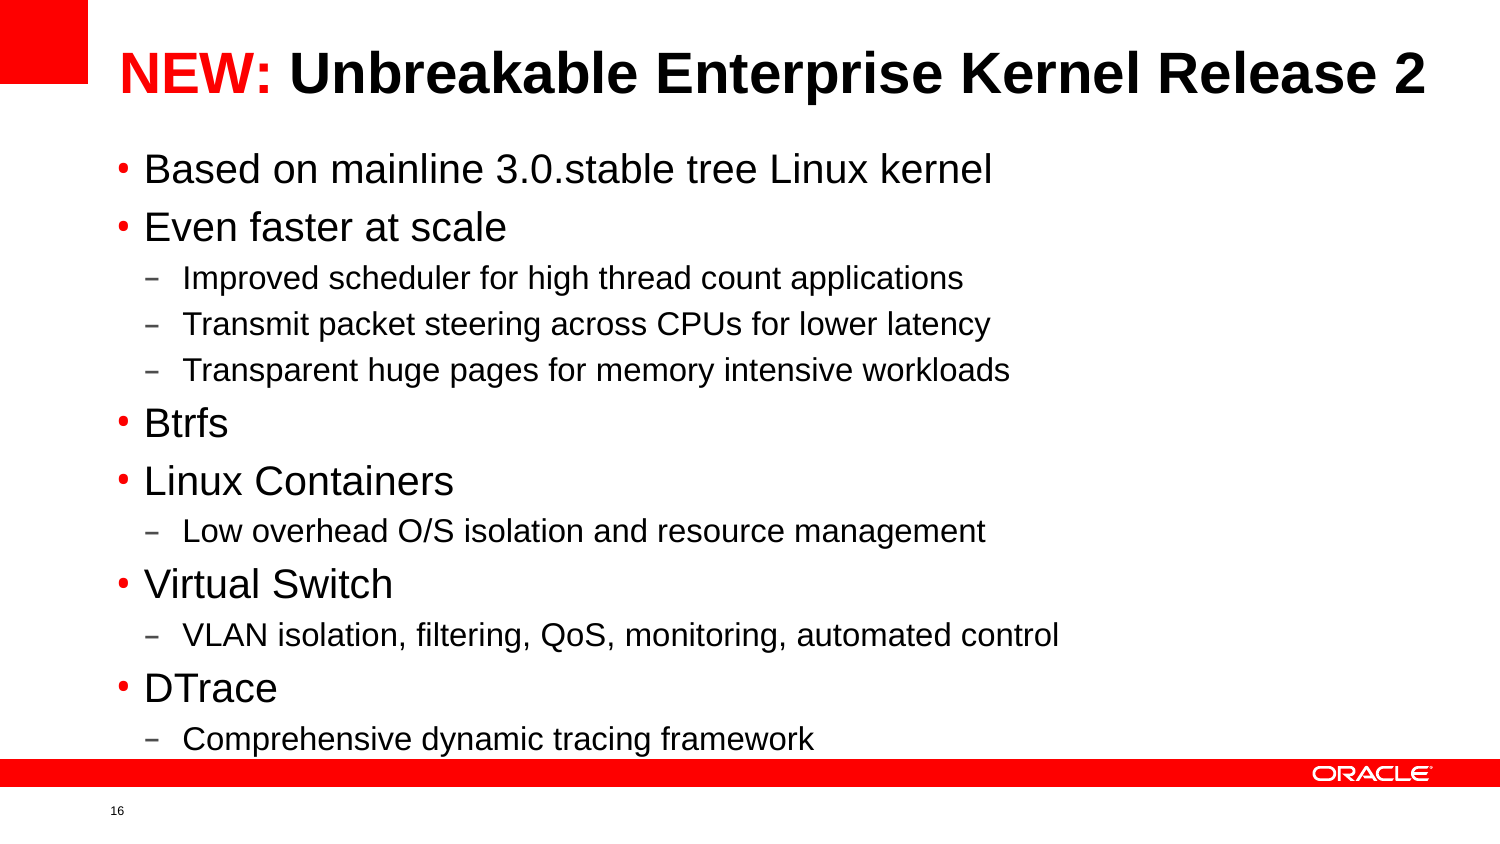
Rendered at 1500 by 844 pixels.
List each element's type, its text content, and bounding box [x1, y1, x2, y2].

picture [0, 759, 1500, 787]
picture [0, 0, 88, 84]
title NEW: Unbreakable Enterprise Kernel Release 2 [119, 35, 1467, 142]
list Based on mainline 3.0.stable tree Linux kernel Even faster at scale Improved scheduler for high thread count applications Transmit packet steering across CPUs for lower latency Transparent huge pages for memory intensive workloads Btrfs Linux Containers Low overhead O/S isolation and resource management Virtual Switch VLAN isolation, filtering, QoS, monitoring, automated control DTrace Comprehensive dynamic tracing framework [110, 142, 1448, 763]
